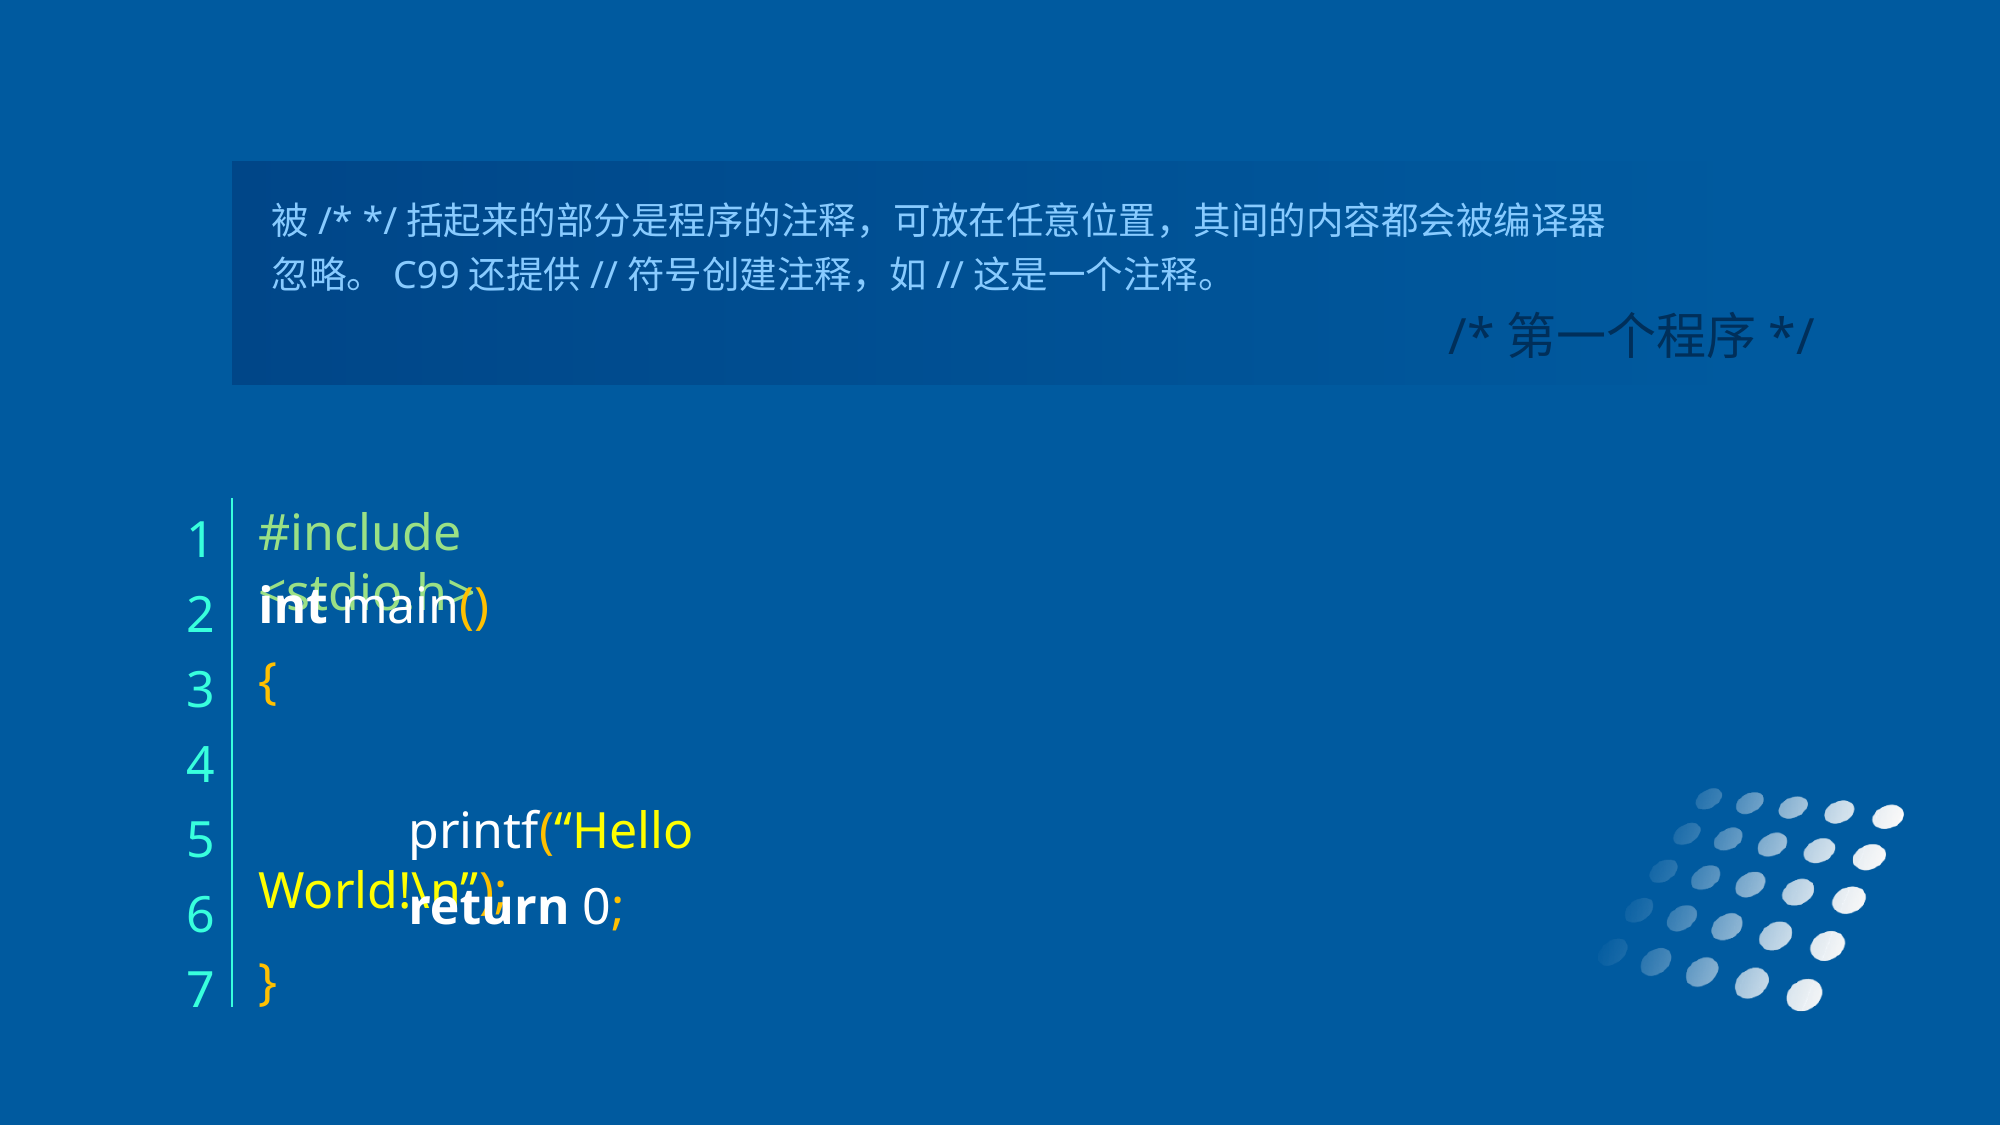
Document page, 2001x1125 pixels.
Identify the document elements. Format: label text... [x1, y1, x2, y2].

picture [1575, 787, 1914, 1012]
text_box return 0; [243, 868, 826, 943]
text_box printf(“Hello World!\n”); [243, 793, 826, 868]
text_box } [243, 943, 826, 1020]
text_box int main() [243, 567, 826, 643]
text_box /*第一个程序*/ [1284, 299, 1867, 375]
text_box { [243, 643, 826, 719]
text_box 1 2 3 4 5 6 7 [171, 485, 242, 1026]
text_box [232, 161, 1744, 385]
text_box 被/* */括起来的部分是程序的注释，可放在任意位置，其间的内容都会被编译器忽略。C99还提供//符号创建注释，如//这是一个注释。 [256, 181, 1649, 302]
text_box #include <stdio.h> [243, 494, 705, 567]
